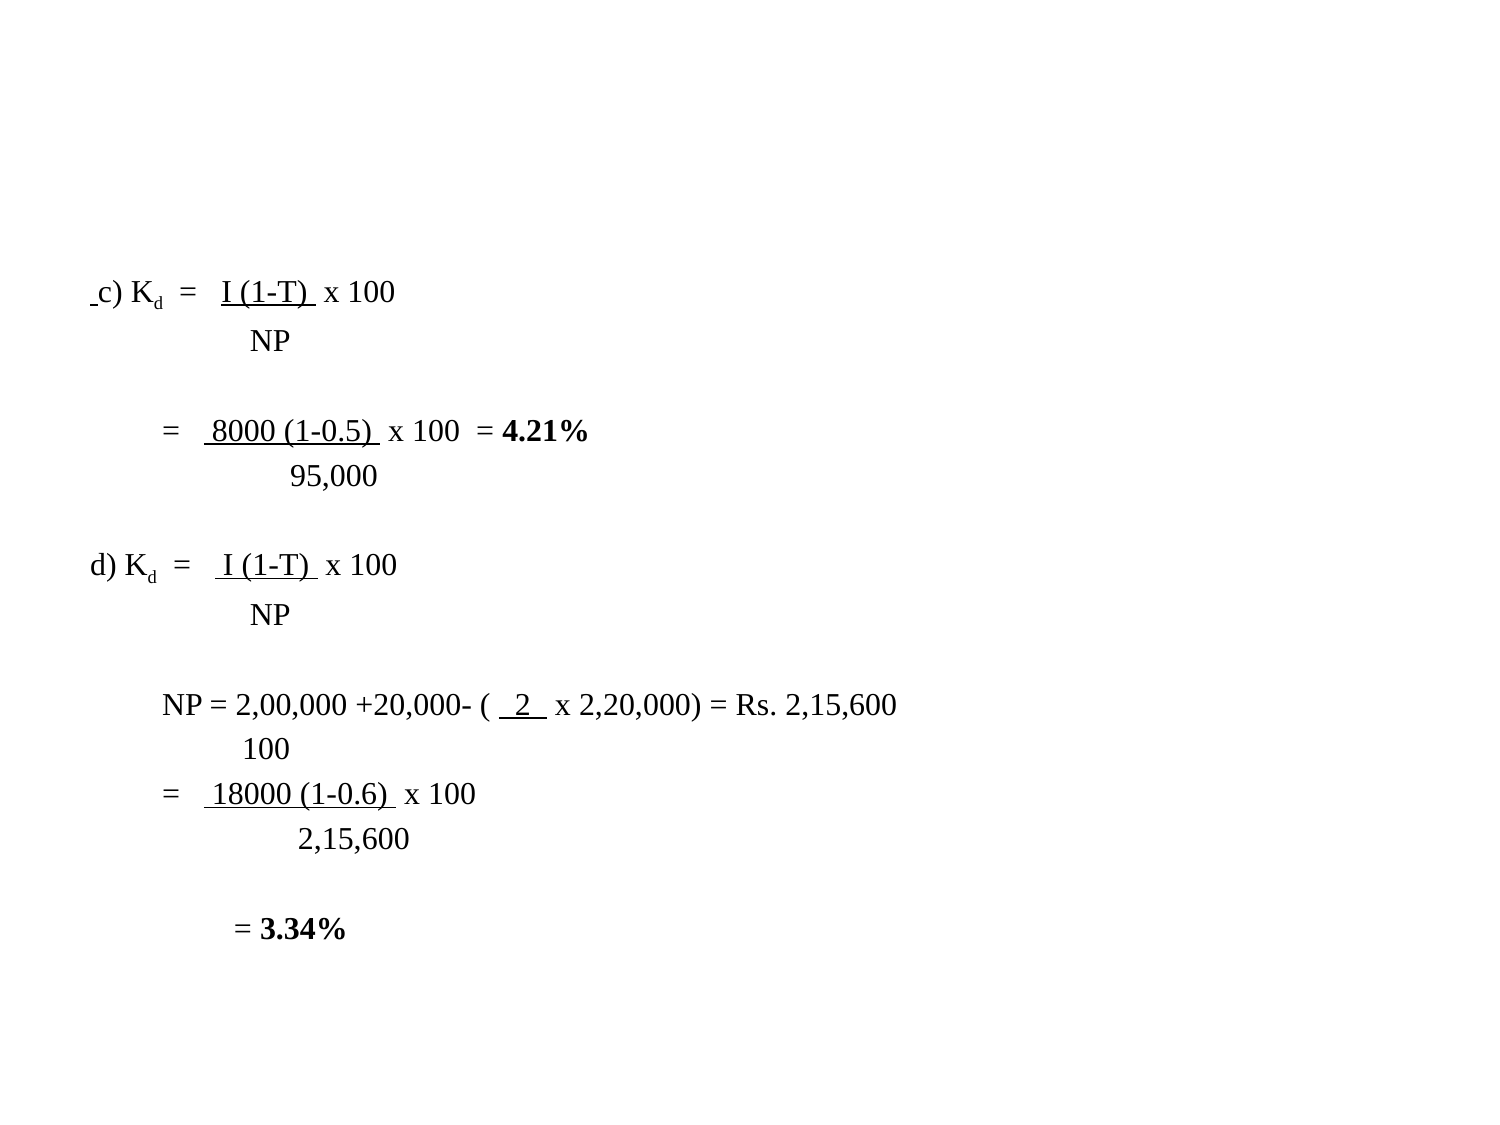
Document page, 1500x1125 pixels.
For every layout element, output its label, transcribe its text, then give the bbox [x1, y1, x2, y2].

list c) Kd = I (1-T) x 100 NP = 8000 (1-0.5) x 100 = 4.21% 95,000 d) Kd = I (1-T) x 100 NP NP = 2,00,000 +20,000- ( 2 x 2,20,000) = Rs. 2,15,600 100 = 18000 (1-0.6) x 100 2,15,600 = 3.34% [75, 262, 1425, 1005]
